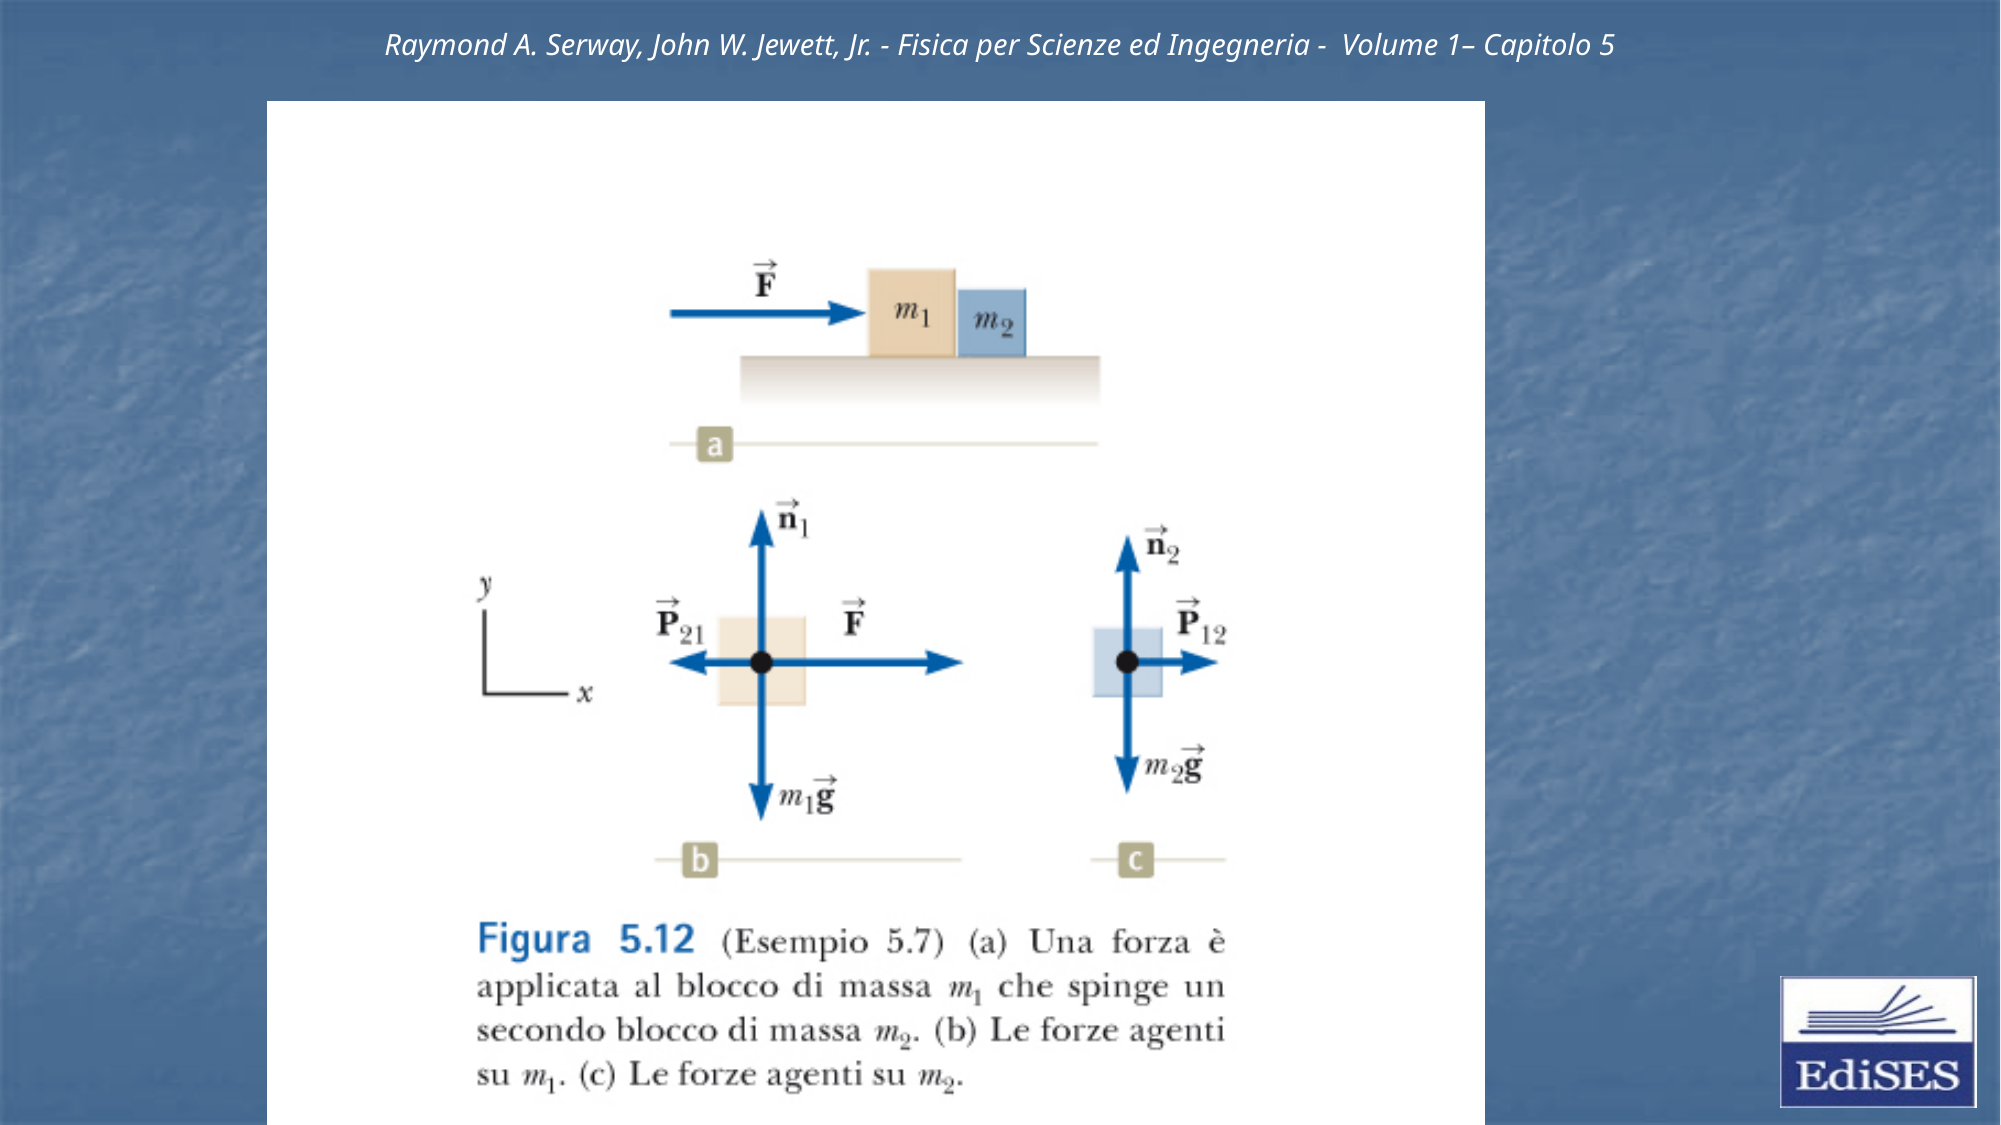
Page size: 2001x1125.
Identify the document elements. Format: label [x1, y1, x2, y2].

picture [1780, 976, 1977, 1108]
list [267, 101, 1485, 1125]
